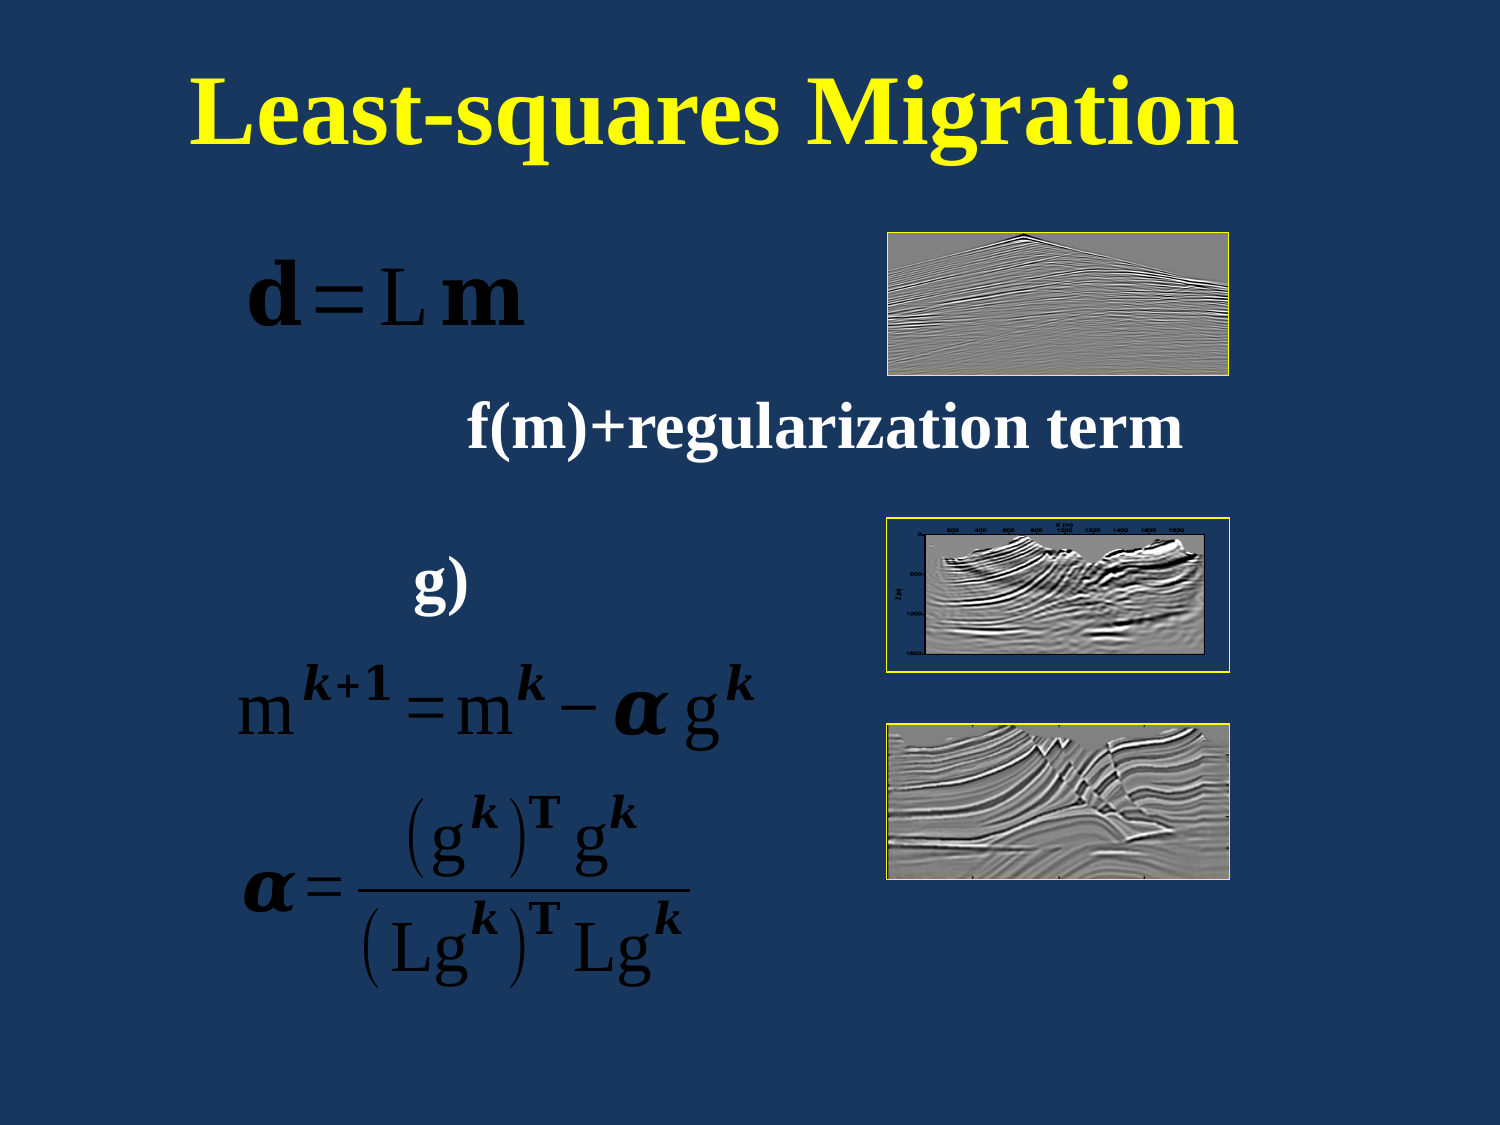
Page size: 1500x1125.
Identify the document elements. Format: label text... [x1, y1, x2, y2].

picture [887, 518, 1229, 672]
picture [887, 724, 1229, 879]
text_box Least-squares Migration [174, 37, 1388, 173]
picture [887, 232, 1229, 376]
